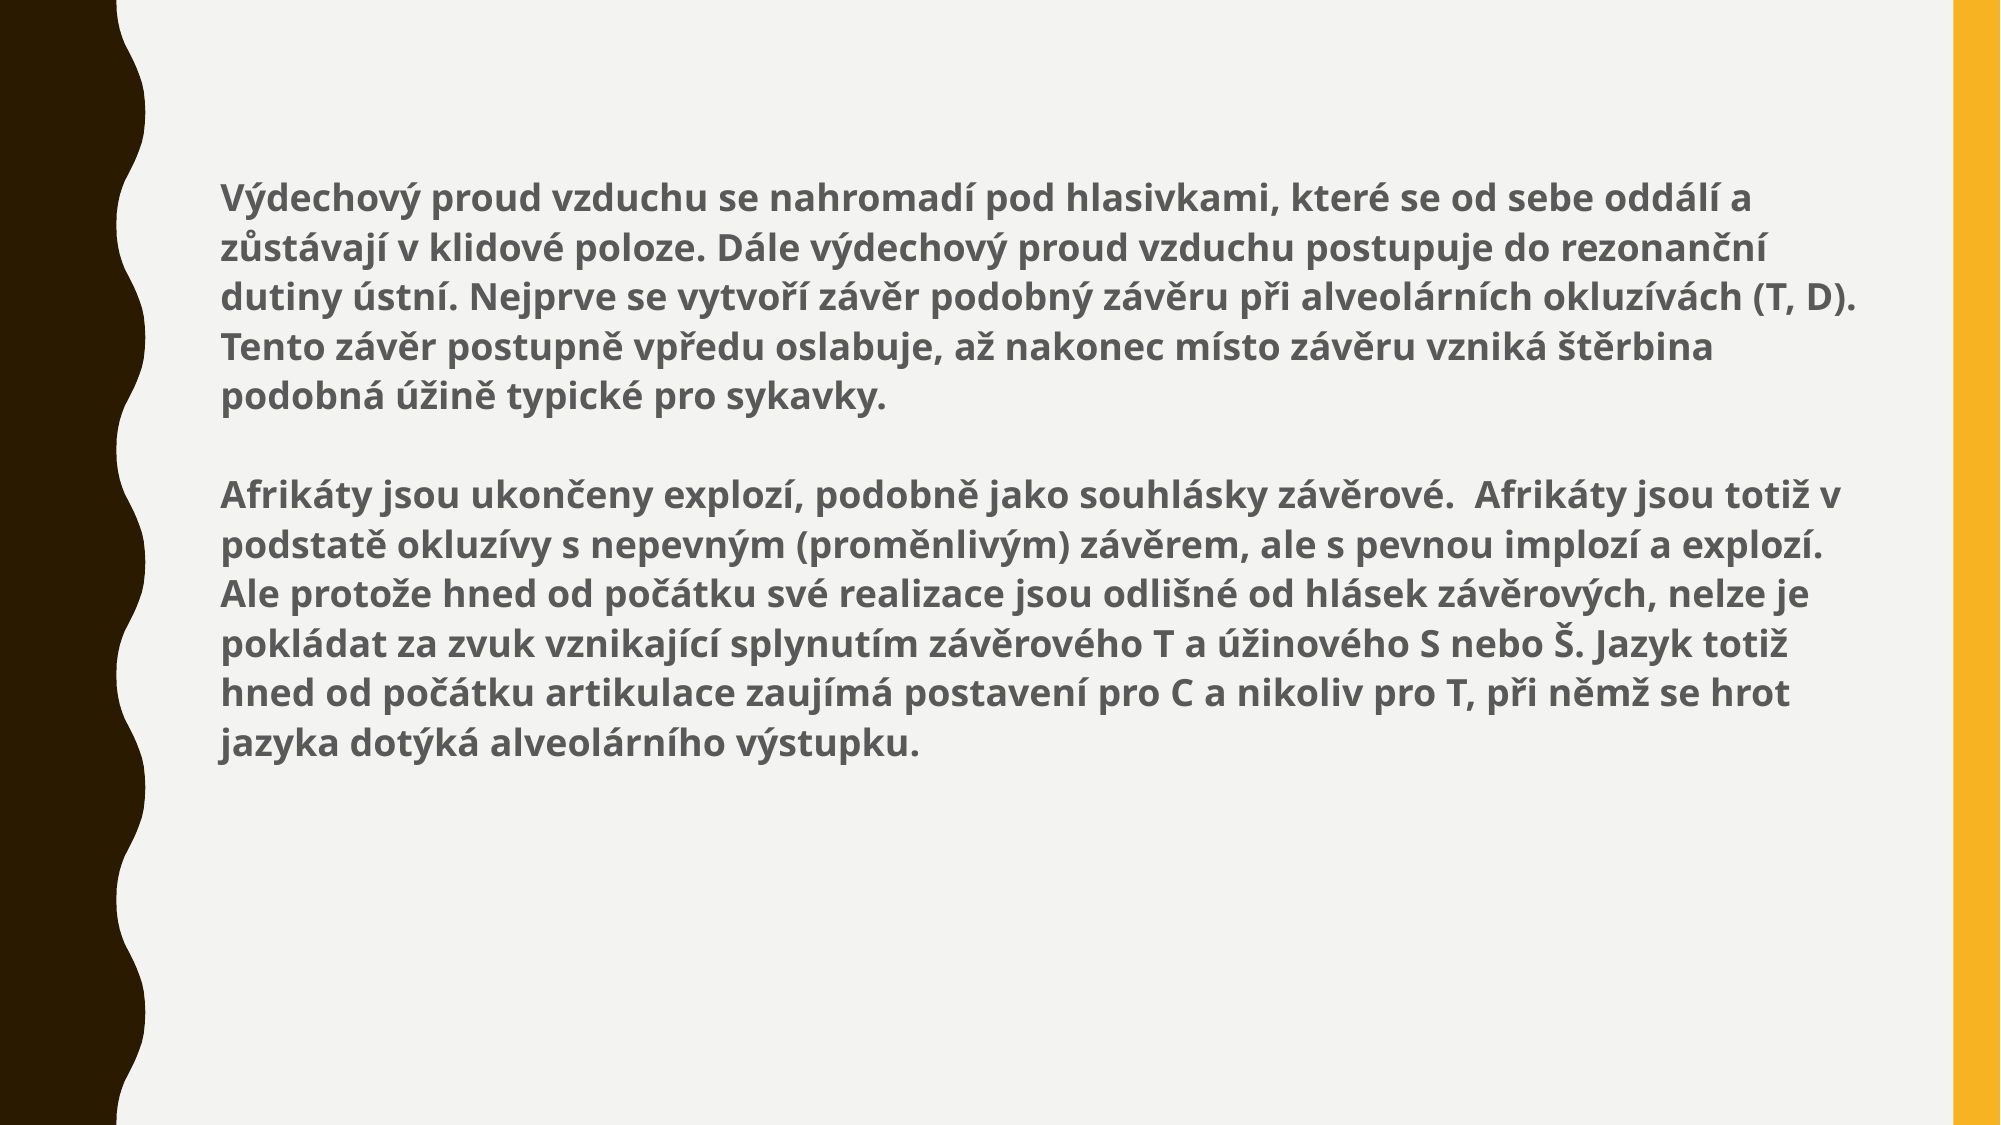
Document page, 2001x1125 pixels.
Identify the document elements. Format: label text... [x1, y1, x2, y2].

list Výdechový proud vzduchu se nahromadí pod hlasivkami, které se od sebe oddálí a zůstávají v klidové poloze. Dále výdechový proud vzduchu postupuje do rezonanční dutiny ústní. Nejprve se vytvoří závěr podobný závěru při alveolárních okluzívách (T, D). Tento závěr postupně vpředu oslabuje, až nakonec místo závěru vzniká štěrbina podobná úžině typické pro sykavky. Afrikáty jsou ukončeny explozí, podobně jako souhlásky závěrové. Afrikáty jsou totiž v podstatě okluzívy s nepevným (proměnlivým) závěrem, ale s pevnou implozí a explozí. Ale protože hned od počátku své realizace jsou odlišné od hlásek závěrových, nelze je pokládat za zvuk vznikající splynutím závěrového T a úžinového S nebo Š. Jazyk totiž hned od počátku artikulace zaujímá postavení pro C a nikoliv pro T, při němž se hrot jazyka dotýká alveolárního výstupku. [205, 112, 1875, 965]
